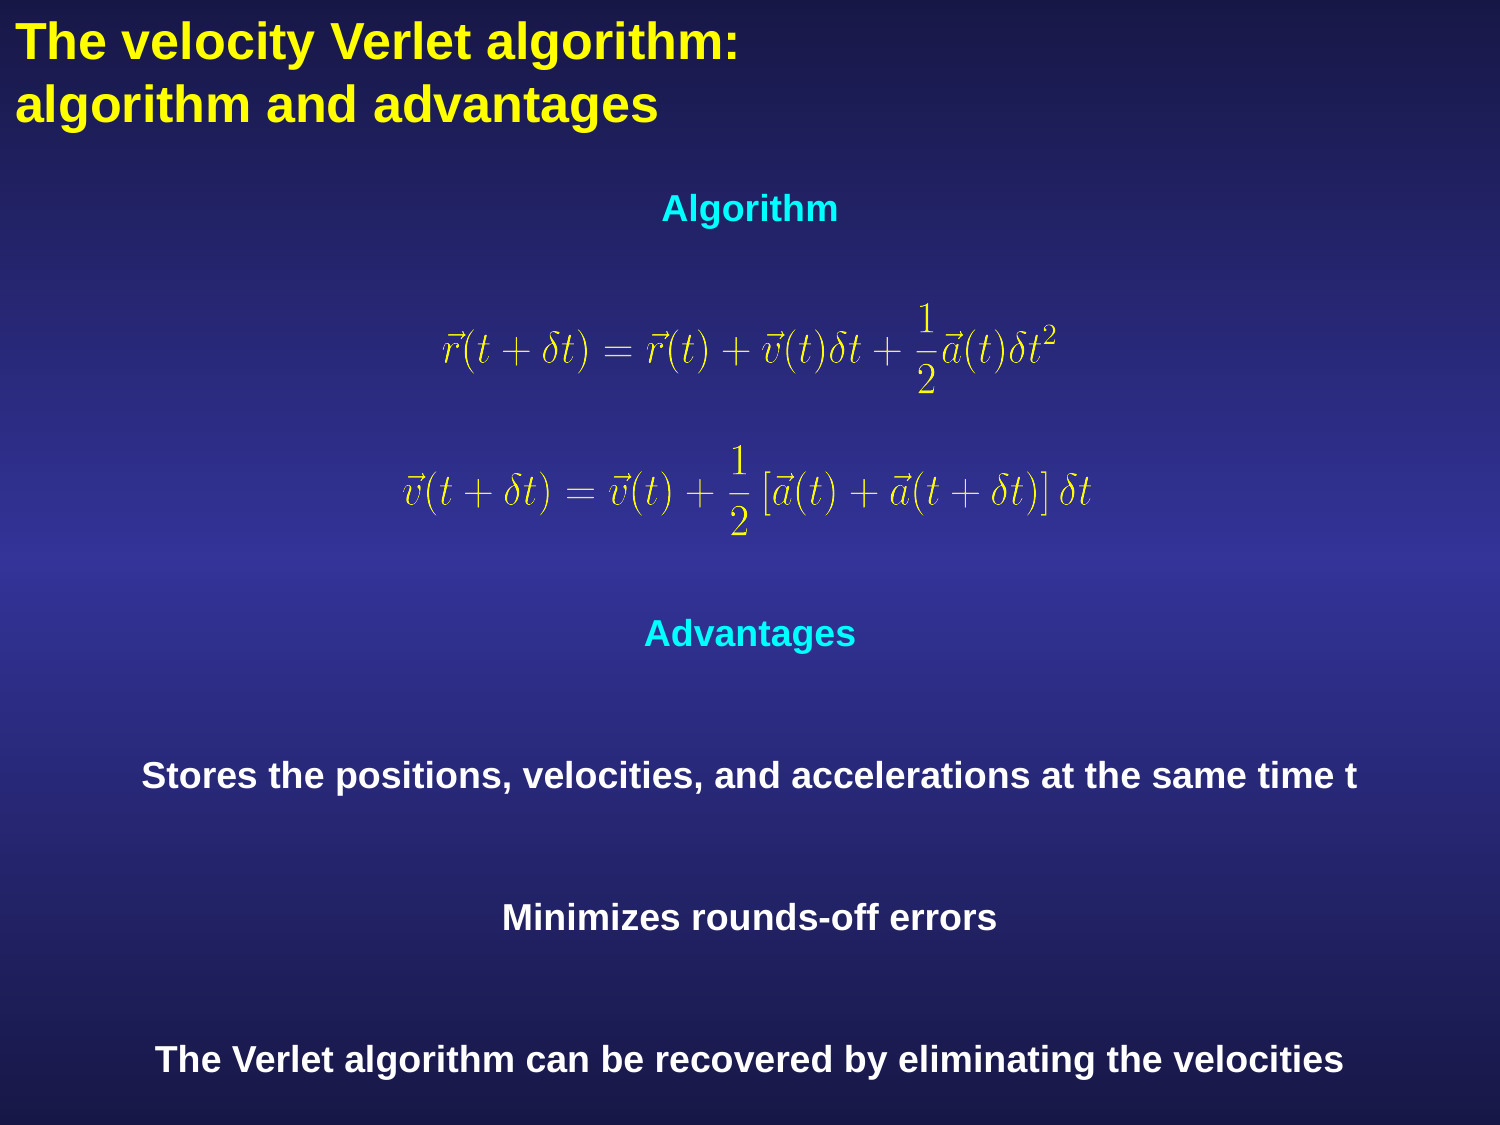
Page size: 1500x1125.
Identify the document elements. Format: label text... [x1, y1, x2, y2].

text_box Algorithm [463, 177, 1037, 236]
text_box Advantages [463, 602, 1037, 662]
text_box Stores the positions, velocities, and accelerations at the same time t [100, 744, 1400, 803]
text_box The velocity Verlet algorithm: algorithm and advantages [0, 0, 861, 140]
text_box The Verlet algorithm can be recovered by eliminating the velocities [66, 1028, 1433, 1087]
picture [396, 442, 1103, 540]
text_box Minimizes rounds-off errors [66, 886, 1433, 945]
picture [438, 301, 1062, 399]
